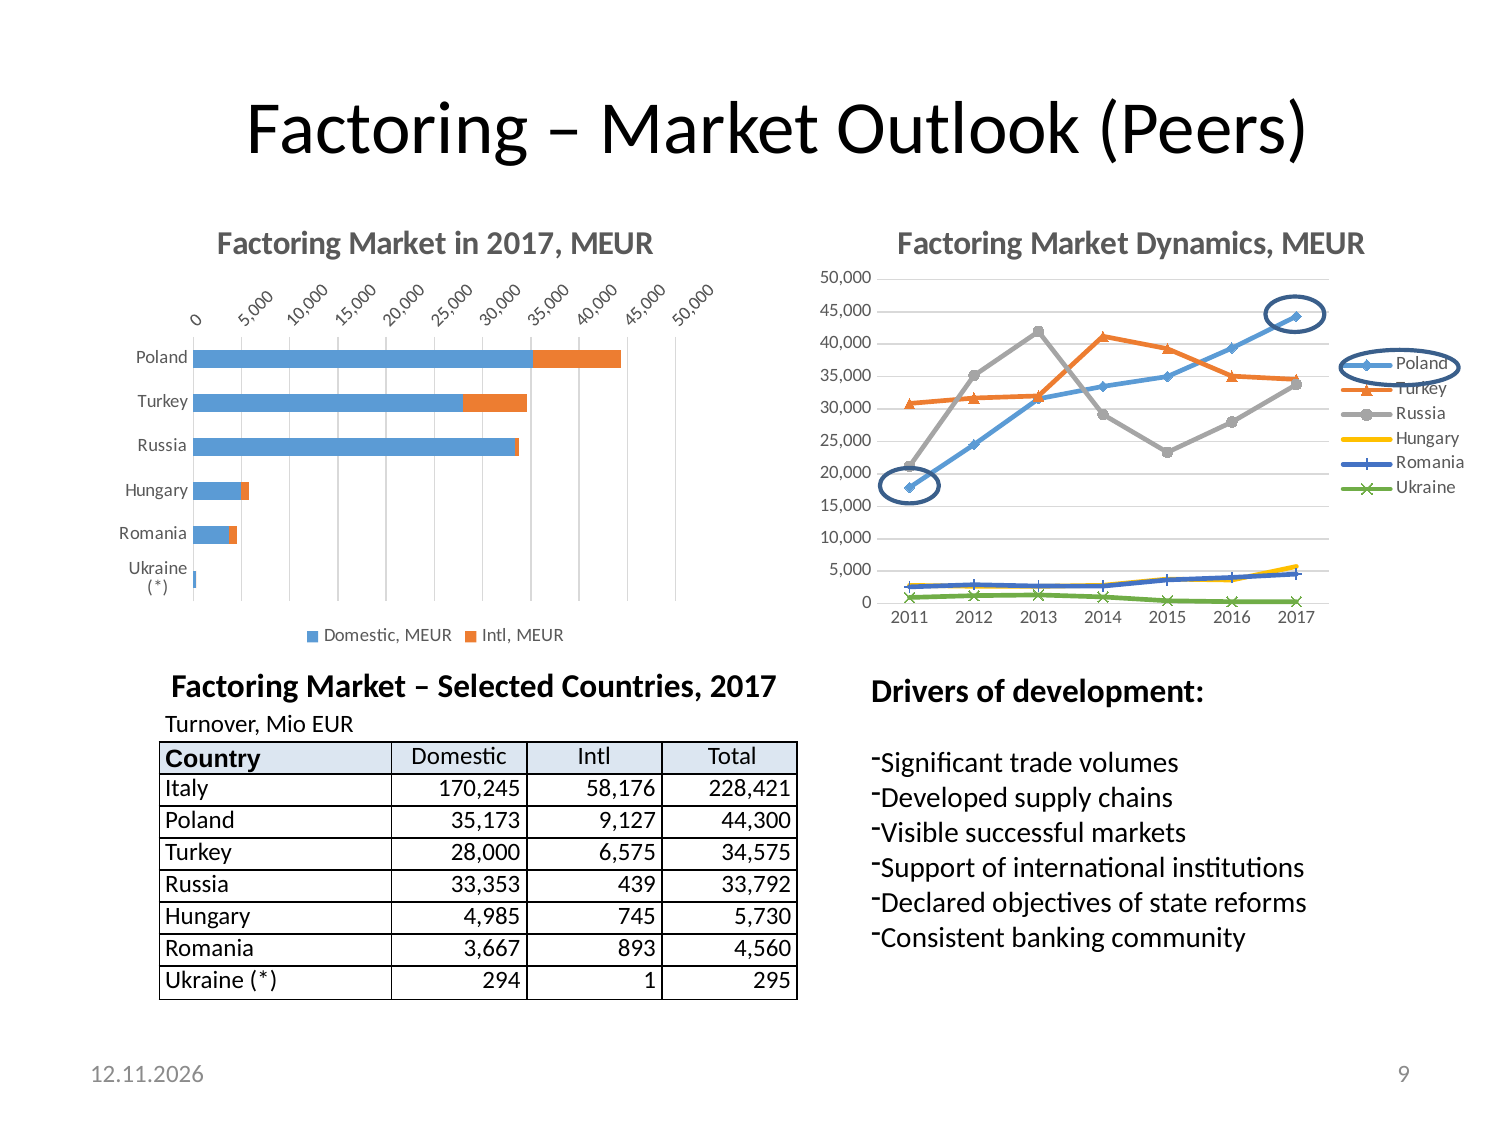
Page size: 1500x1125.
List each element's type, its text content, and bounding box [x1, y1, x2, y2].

table_cell 6,575 [528, 839, 661, 869]
table_cell 5,730 [663, 903, 796, 933]
table_cell 745 [528, 903, 661, 933]
table_cell 1 [528, 967, 661, 999]
table_cell Turkey [160, 839, 391, 869]
table_cell Domestic [392, 743, 526, 773]
chart [118, 201, 749, 653]
table_cell 294 [392, 967, 526, 999]
text_box Drivers of development: Significant trade volumes Developed supply chains Visible successful markets Support of international institutions Declared objectives of state reforms Consistent banking community [856, 668, 1471, 954]
table_cell Russia [160, 871, 391, 901]
table_cell 228,421 [663, 775, 796, 805]
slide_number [75, 1042, 425, 1103]
slide_number 9 [1074, 1042, 1425, 1103]
table_cell 893 [528, 935, 661, 965]
table_cell Italy [160, 775, 391, 805]
table_cell 44,300 [663, 807, 796, 837]
table_cell 35,173 [392, 807, 526, 837]
table_cell Country [160, 743, 391, 773]
table_cell 4,985 [392, 903, 526, 933]
table_cell Turnover, Mio EUR [159, 710, 797, 741]
table_cell Poland [160, 807, 391, 837]
chart [779, 201, 1484, 653]
table_cell 33,792 [663, 871, 796, 901]
table_cell 58,176 [528, 775, 661, 805]
title Factoring – Market Outlook (Peers) [118, 62, 1439, 185]
table_cell 170,245 [392, 775, 526, 805]
table_cell Hungary [160, 903, 391, 933]
table_cell Total [663, 743, 796, 773]
table_cell 28,000 [392, 839, 526, 869]
table_cell 4,560 [663, 935, 796, 965]
table_cell 34,575 [663, 839, 796, 869]
table_cell 439 [528, 871, 661, 901]
table_cell 295 [663, 967, 796, 999]
table_header Factoring Market – Selected Countries, 2017 [159, 669, 797, 710]
table_cell 3,667 [392, 935, 526, 965]
table_cell Intl [528, 743, 661, 773]
table_cell Romania [160, 935, 391, 965]
table_cell 9,127 [528, 807, 661, 837]
table_cell 33,353 [392, 871, 526, 901]
table_cell Ukraine (*) [160, 967, 391, 999]
